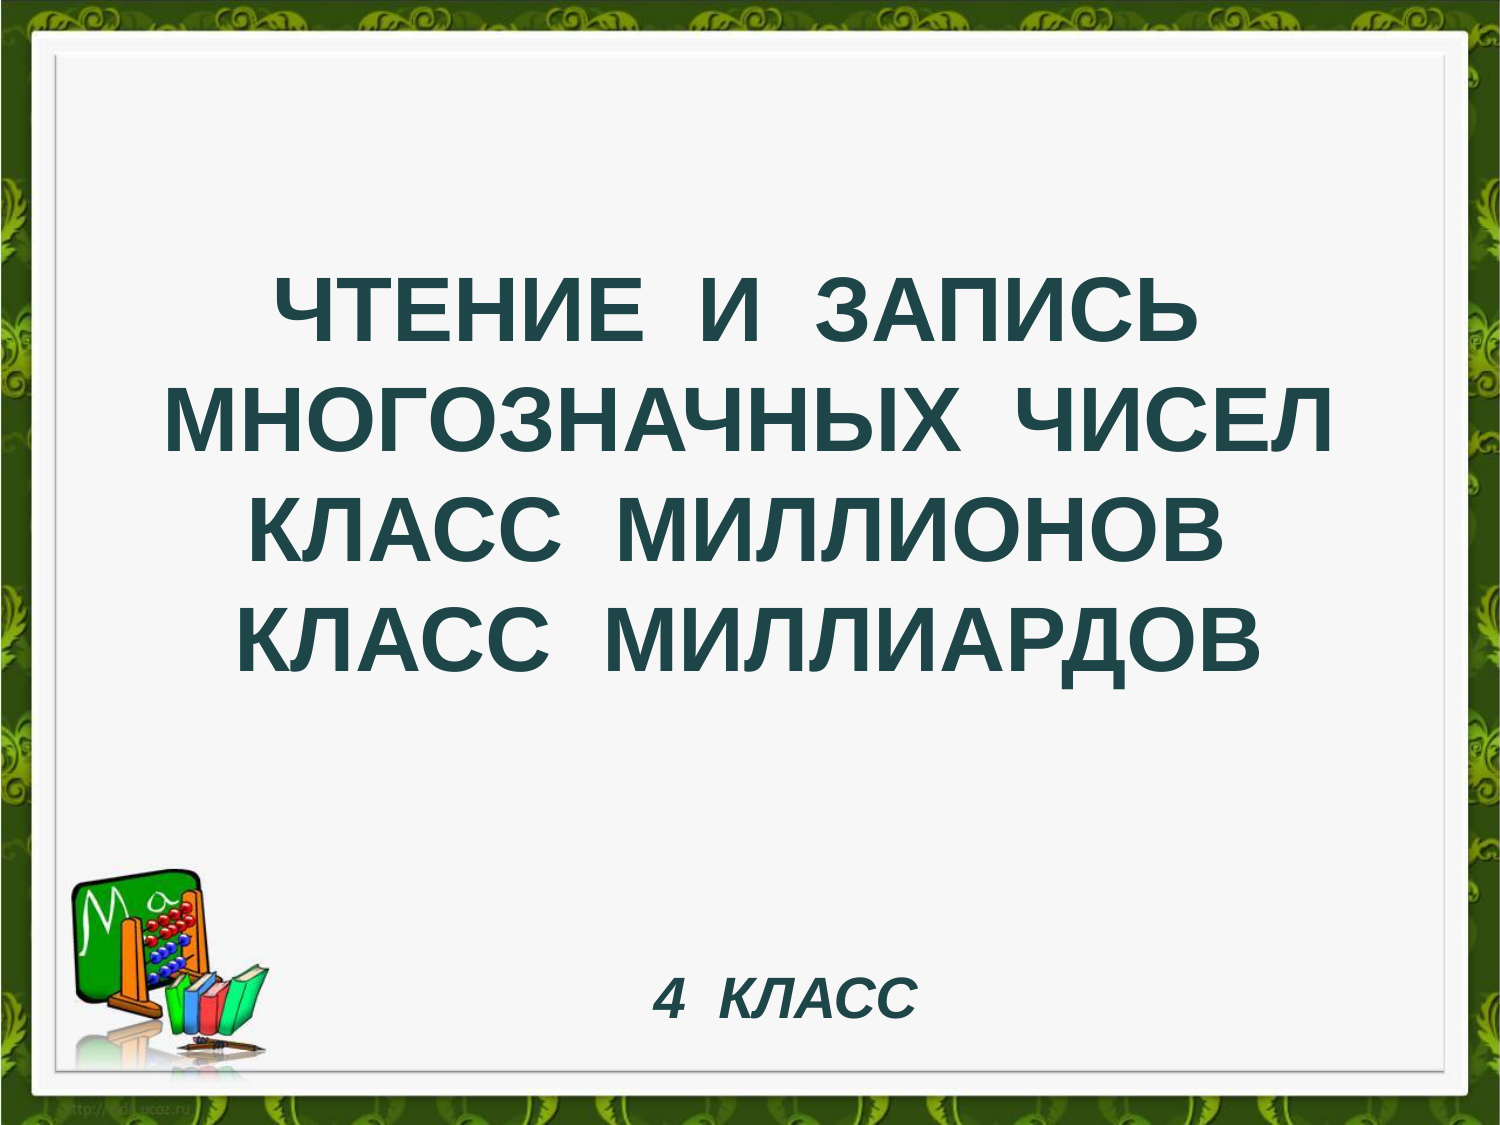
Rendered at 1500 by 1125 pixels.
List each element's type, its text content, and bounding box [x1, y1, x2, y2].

subtitle 4 класс [608, 952, 963, 1055]
title Чтение и запись многозначных чисел Класс миллионов Класс миллиардов [112, 349, 1388, 591]
picture [0, 0, 1500, 1125]
